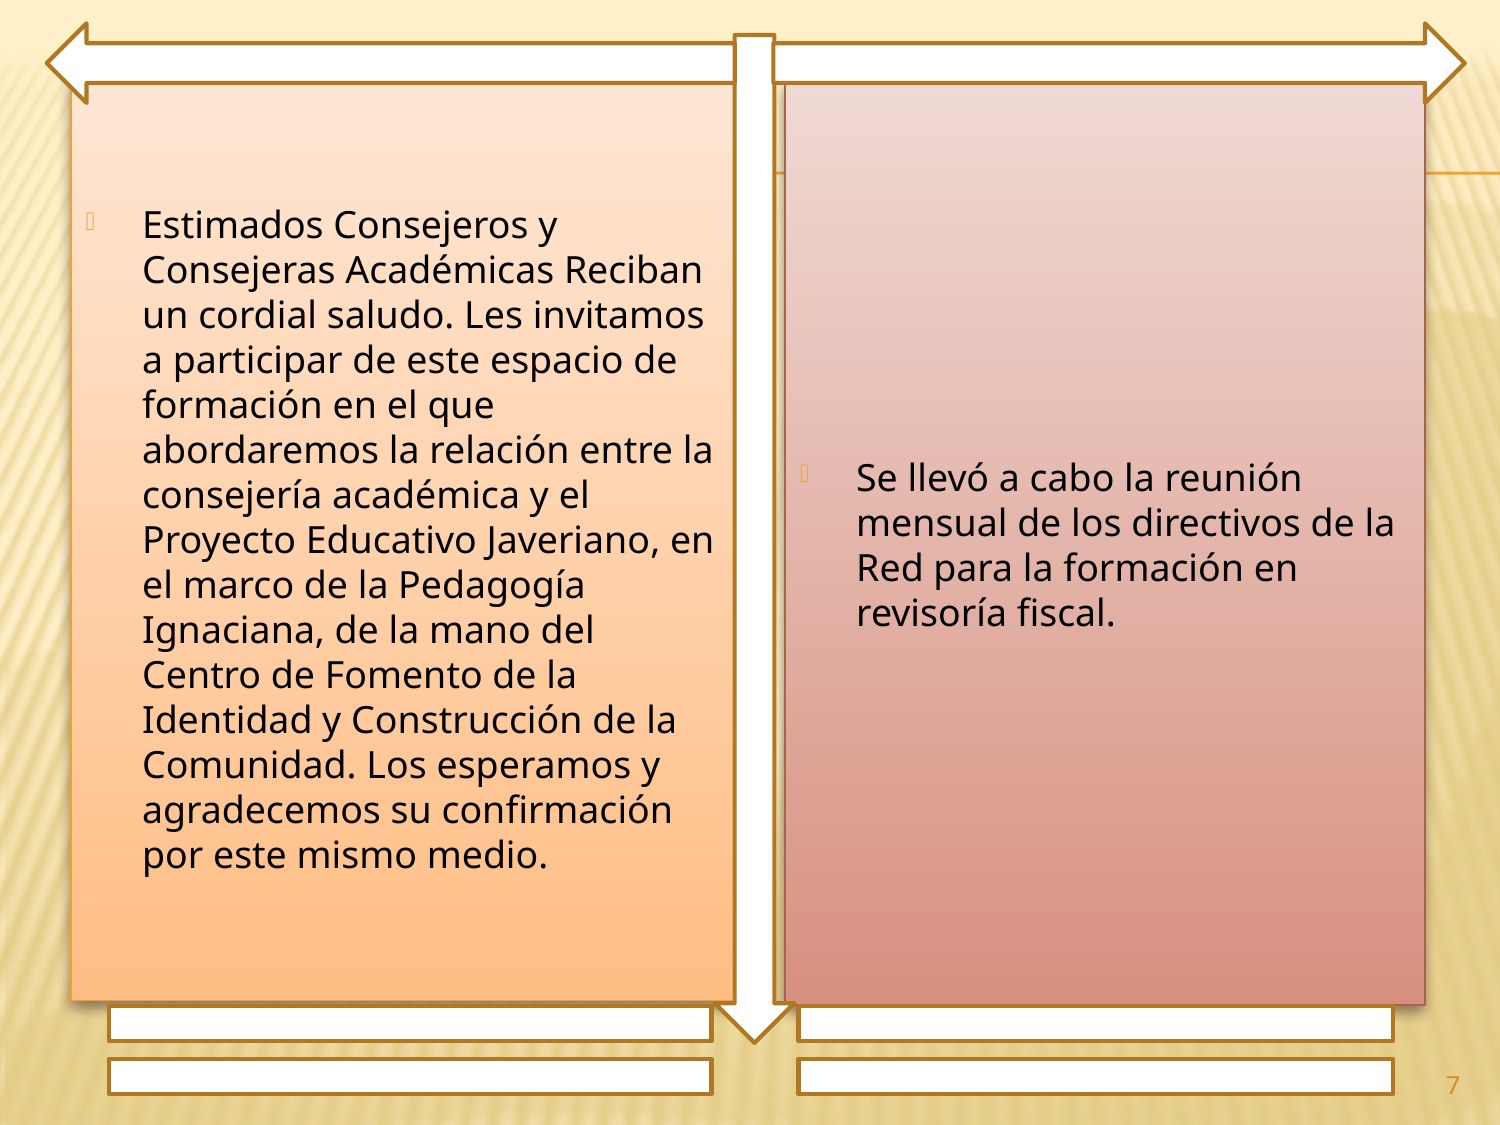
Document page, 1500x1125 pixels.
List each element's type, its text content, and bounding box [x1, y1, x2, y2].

text_box [44, 21, 737, 105]
list Se llevó a cabo la reunión mensual de los directivos de la Red para la formación en revisoría fiscal. [784, 86, 1426, 1006]
text_box [796, 1004, 1395, 1043]
slide_number 7 [1350, 1062, 1475, 1103]
text_box [712, 32, 797, 1046]
text_box [796, 1057, 1395, 1096]
text_box [771, 21, 1467, 105]
text_box [107, 1004, 714, 1043]
list Estimados Consejeros y Consejeras Académicas Reciban un cordial saludo. Les invitamos a participar de este espacio de formación en el que abordaremos la relación entre la consejería académica y el Proyecto Educativo Javeriano, en el marco de la Pedagogía Ignaciana, de la mano del Centro de Fomento de la Identidad y Construcción de la Comunidad. Los esperamos y agradecemos su confirmación por este mismo medio. [70, 86, 732, 1001]
text_box [107, 1057, 714, 1096]
